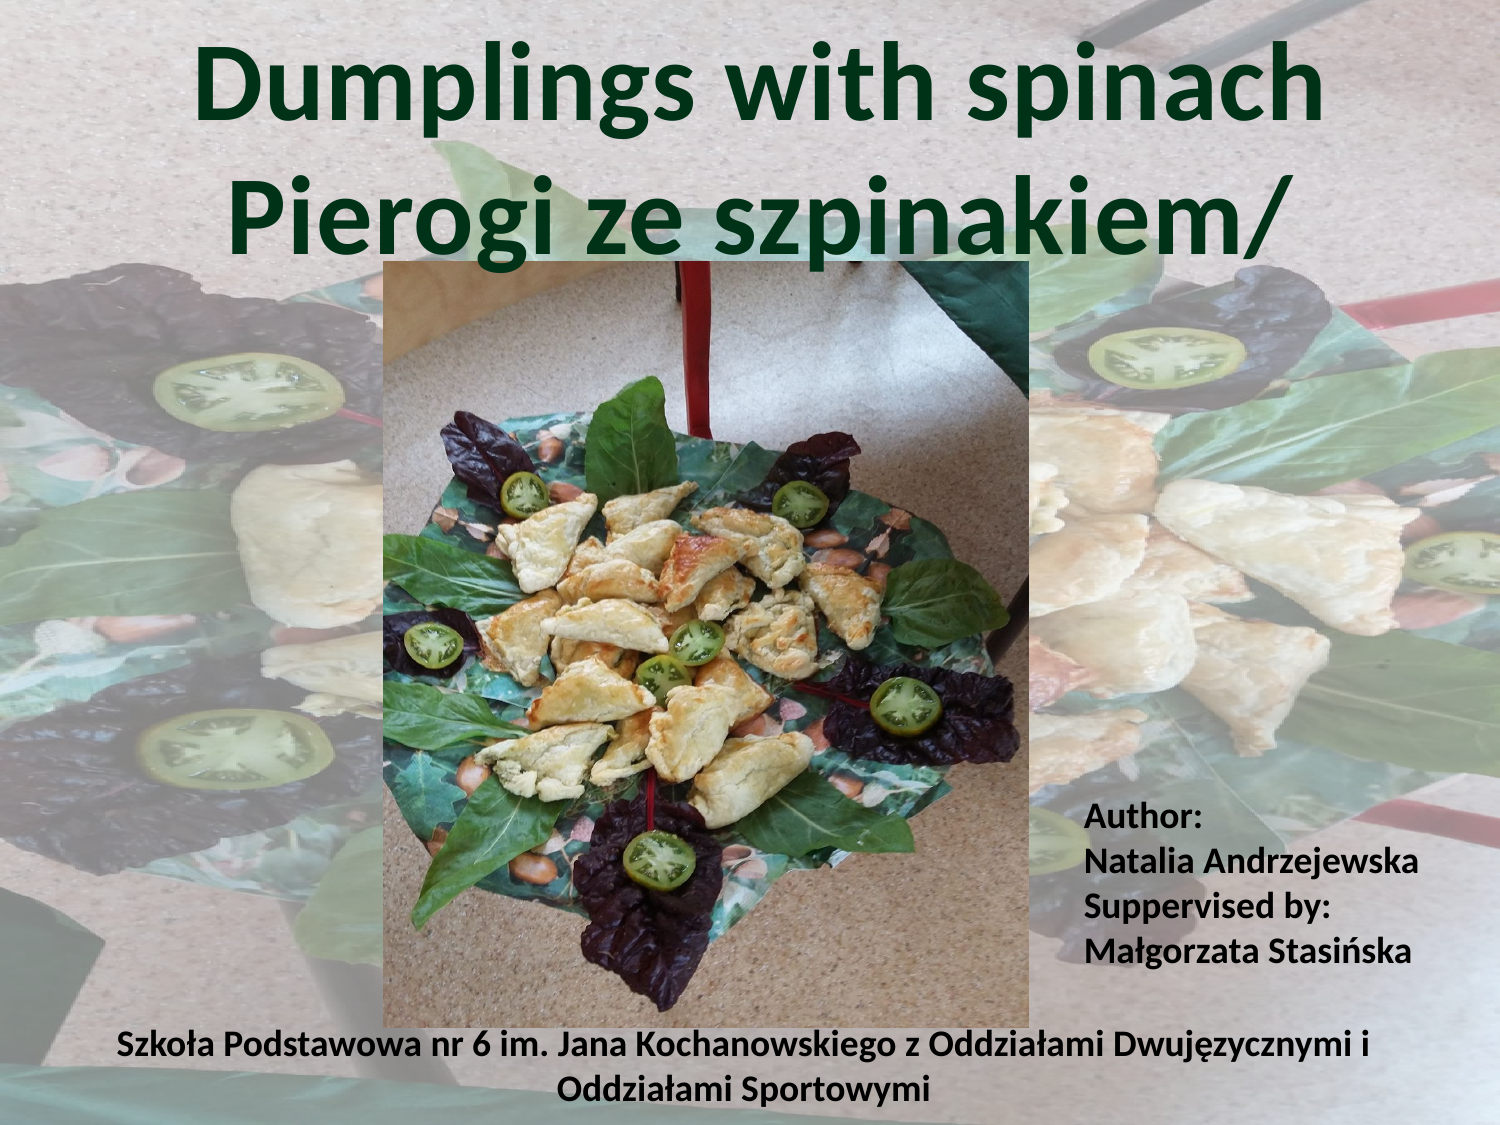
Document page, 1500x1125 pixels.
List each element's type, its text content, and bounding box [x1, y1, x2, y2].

text_box Dumplings with spinach Pierogi ze szpinakiem/ [177, 0, 1345, 285]
picture [383, 261, 1029, 1028]
text_box Szkoła Podstawowa nr 6 im. Jana Kochanowskiego z Oddziałami Dwujęzycznymi i Oddziałami Sportowymi [76, 1011, 1412, 1117]
text_box Author: Natalia Andrzejewska Suppervised by: Małgorzata Stasińska [1068, 783, 1459, 979]
